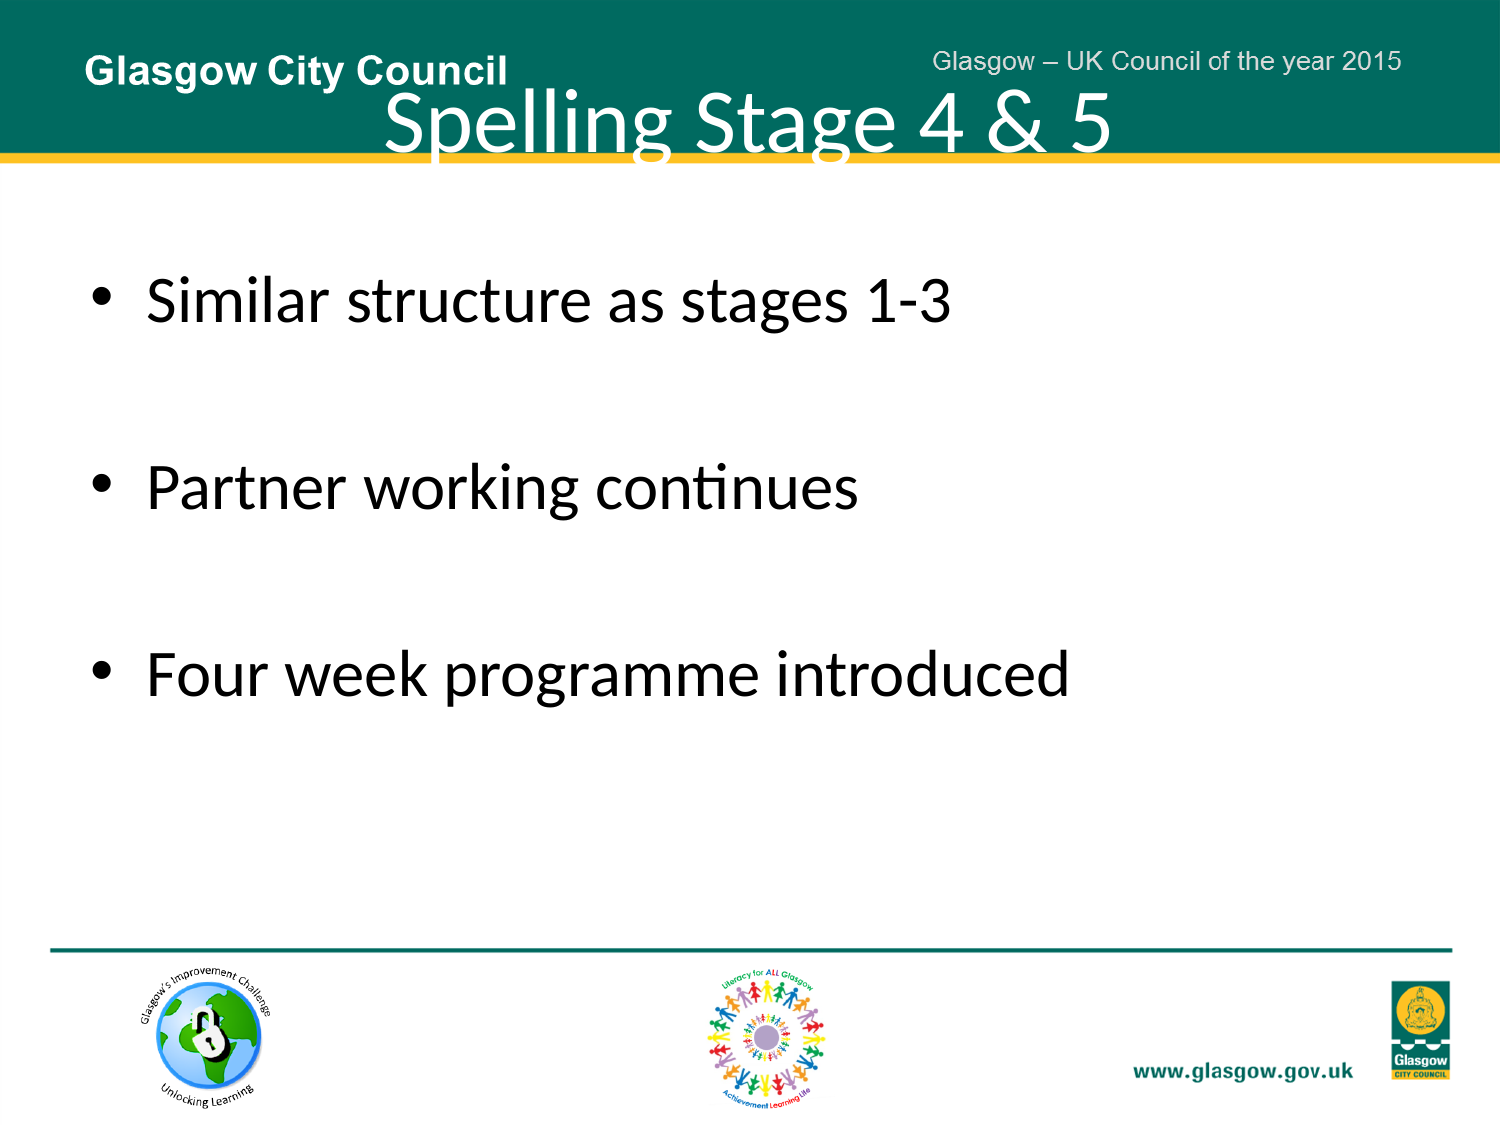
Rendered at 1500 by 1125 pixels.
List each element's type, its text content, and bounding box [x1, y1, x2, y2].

picture [0, 0, 1500, 1125]
list Similar structure as stages 1-3 Partner working continues Four week programme introduced [75, 248, 1425, 1005]
title Spelling Stage 4 & 5 [75, 45, 1425, 188]
